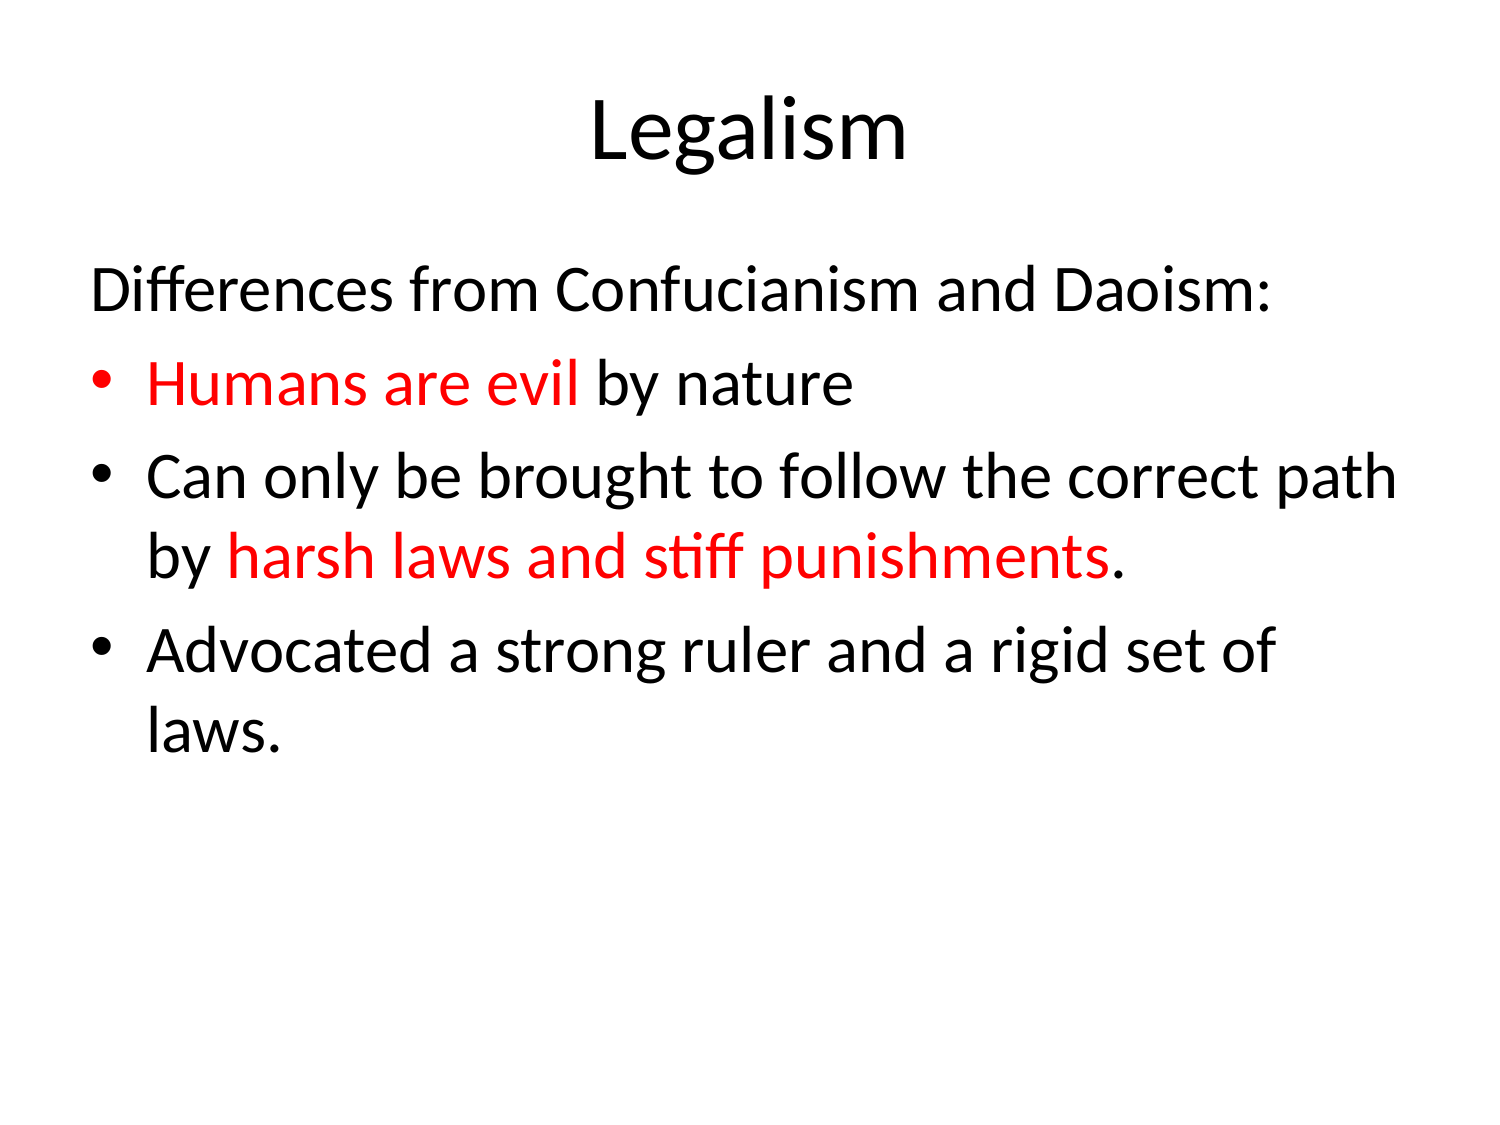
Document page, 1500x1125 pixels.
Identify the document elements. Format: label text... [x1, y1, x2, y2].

title Legalism [75, 45, 1425, 200]
list Differences from Confucianism and Daoism: Humans are evil by nature Can only be brought to follow the correct path by harsh laws and stiff punishments. Advocated a strong ruler and a rigid set of laws. [75, 237, 1425, 1005]
